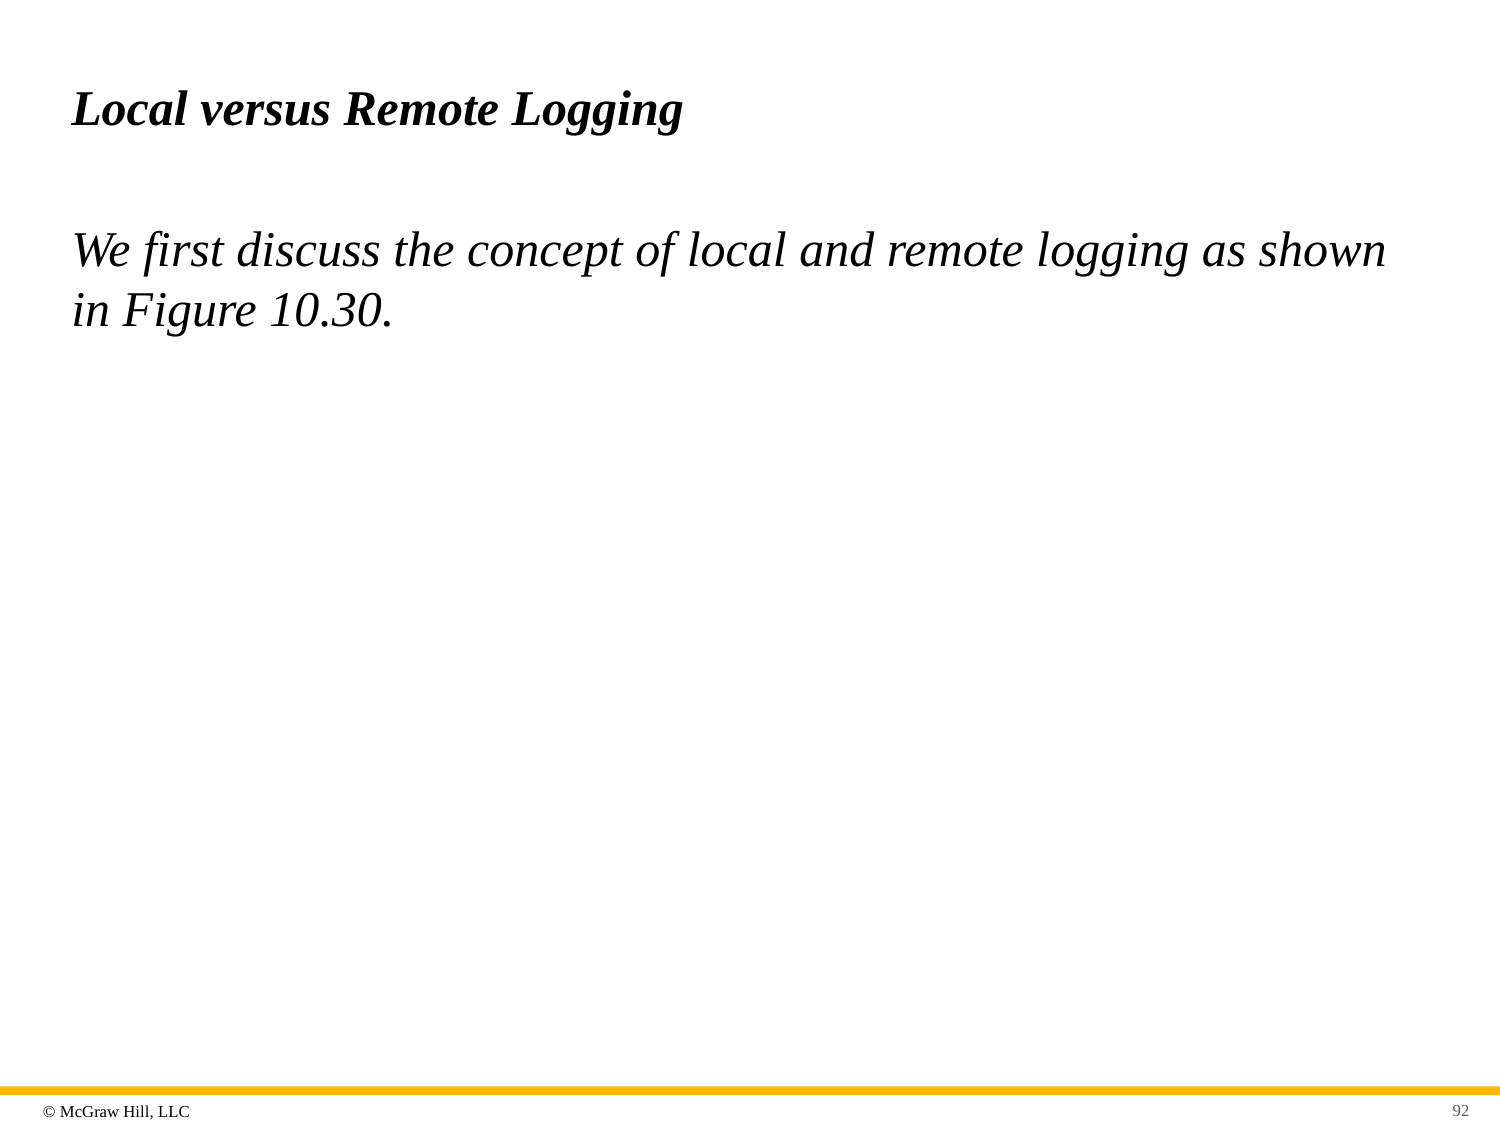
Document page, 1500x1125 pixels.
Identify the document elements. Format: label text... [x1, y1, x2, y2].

list We first discuss the concept of local and remote logging as shown in Figure 10.30. [56, 209, 1444, 1026]
slide_number 92 [1418, 1096, 1477, 1123]
title Local versus Remote Logging [56, 50, 1444, 162]
